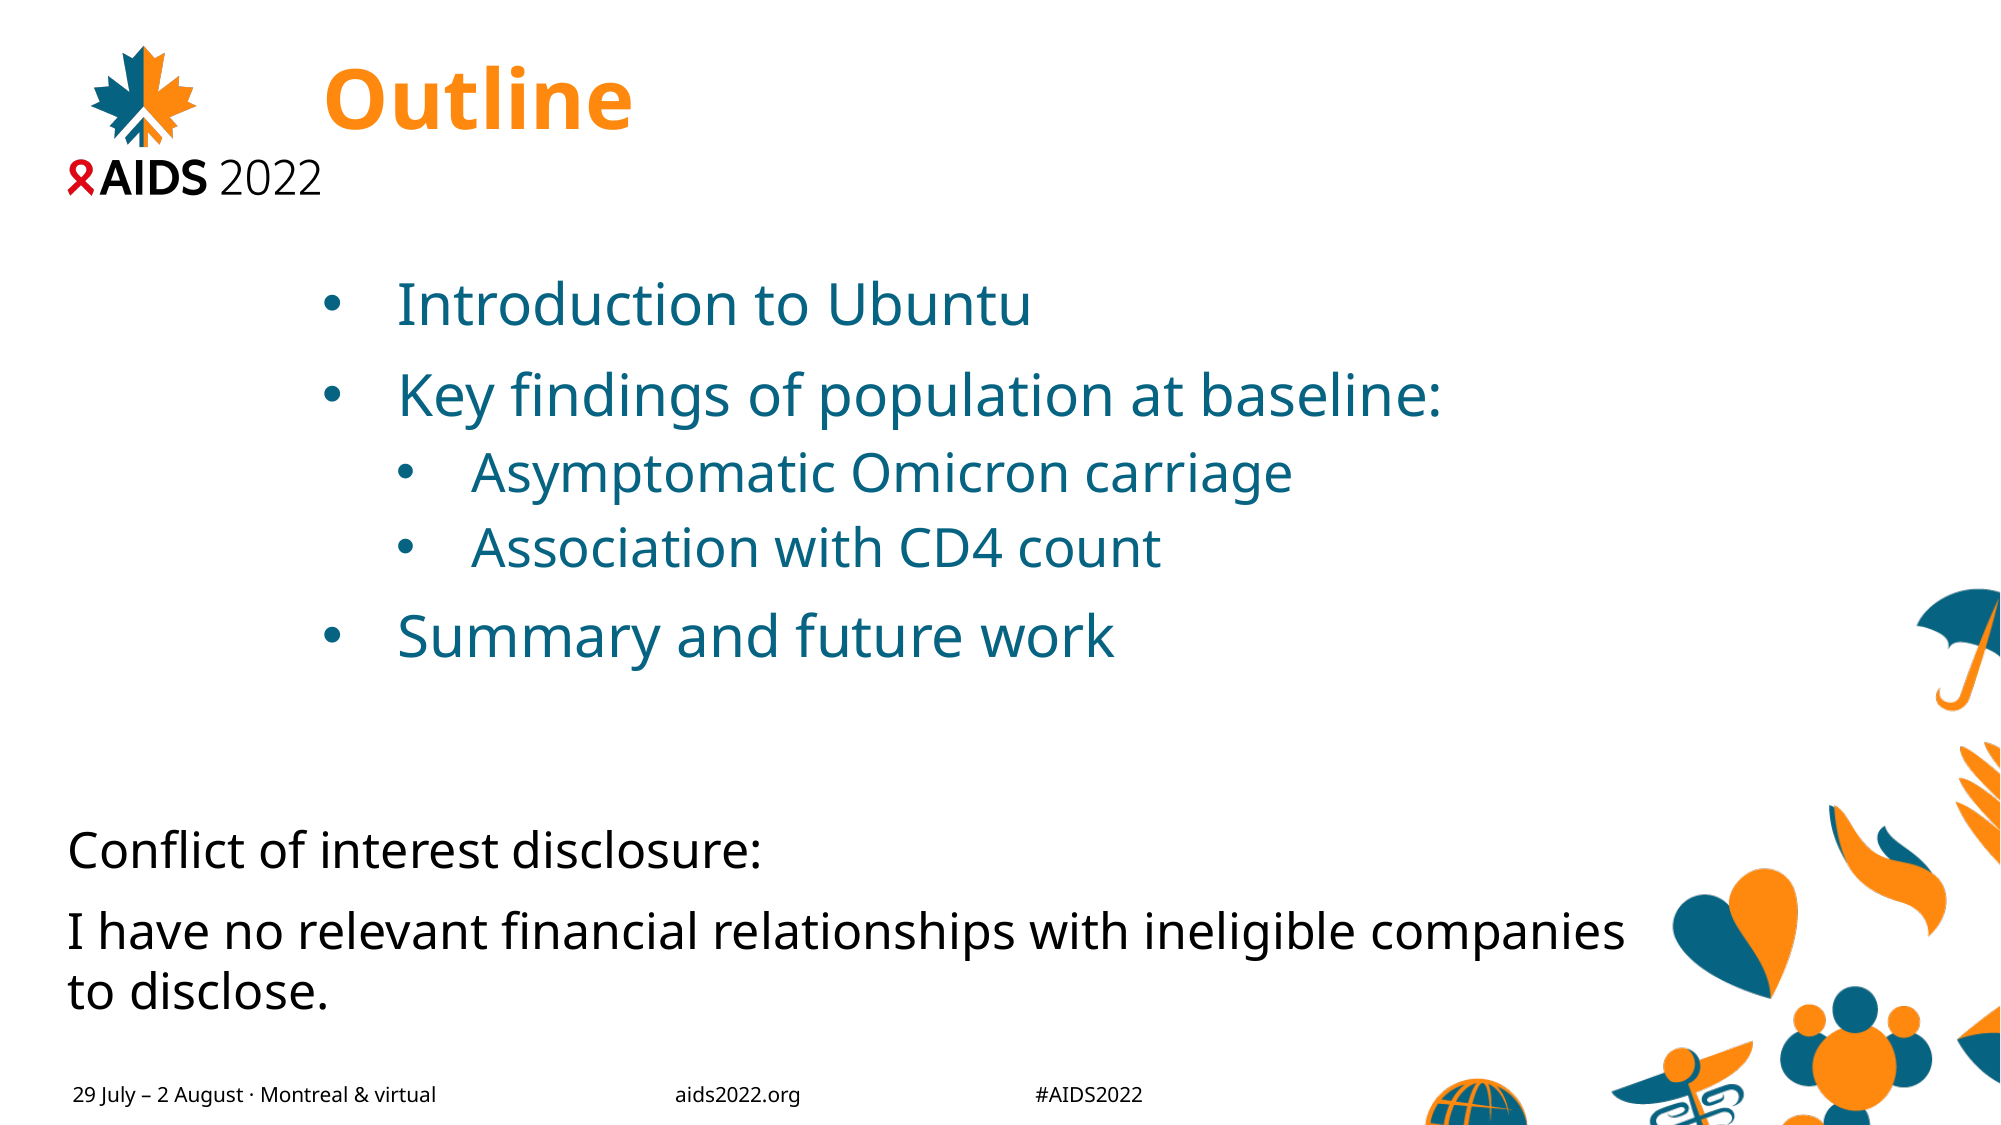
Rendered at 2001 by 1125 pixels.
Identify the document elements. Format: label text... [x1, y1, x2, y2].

picture [41, 25, 343, 222]
title Outline [322, 57, 1616, 160]
text_box Conflict of interest disclosure: I have no relevant financial relationships with ineligible companies to disclose. [67, 818, 1666, 1065]
picture [1355, 530, 2001, 1125]
text_box Introduction to Ubuntu Key findings of population at baseline: Asymptomatic Omicron carriage Association with CD4 count Summary and future work [322, 267, 1570, 786]
